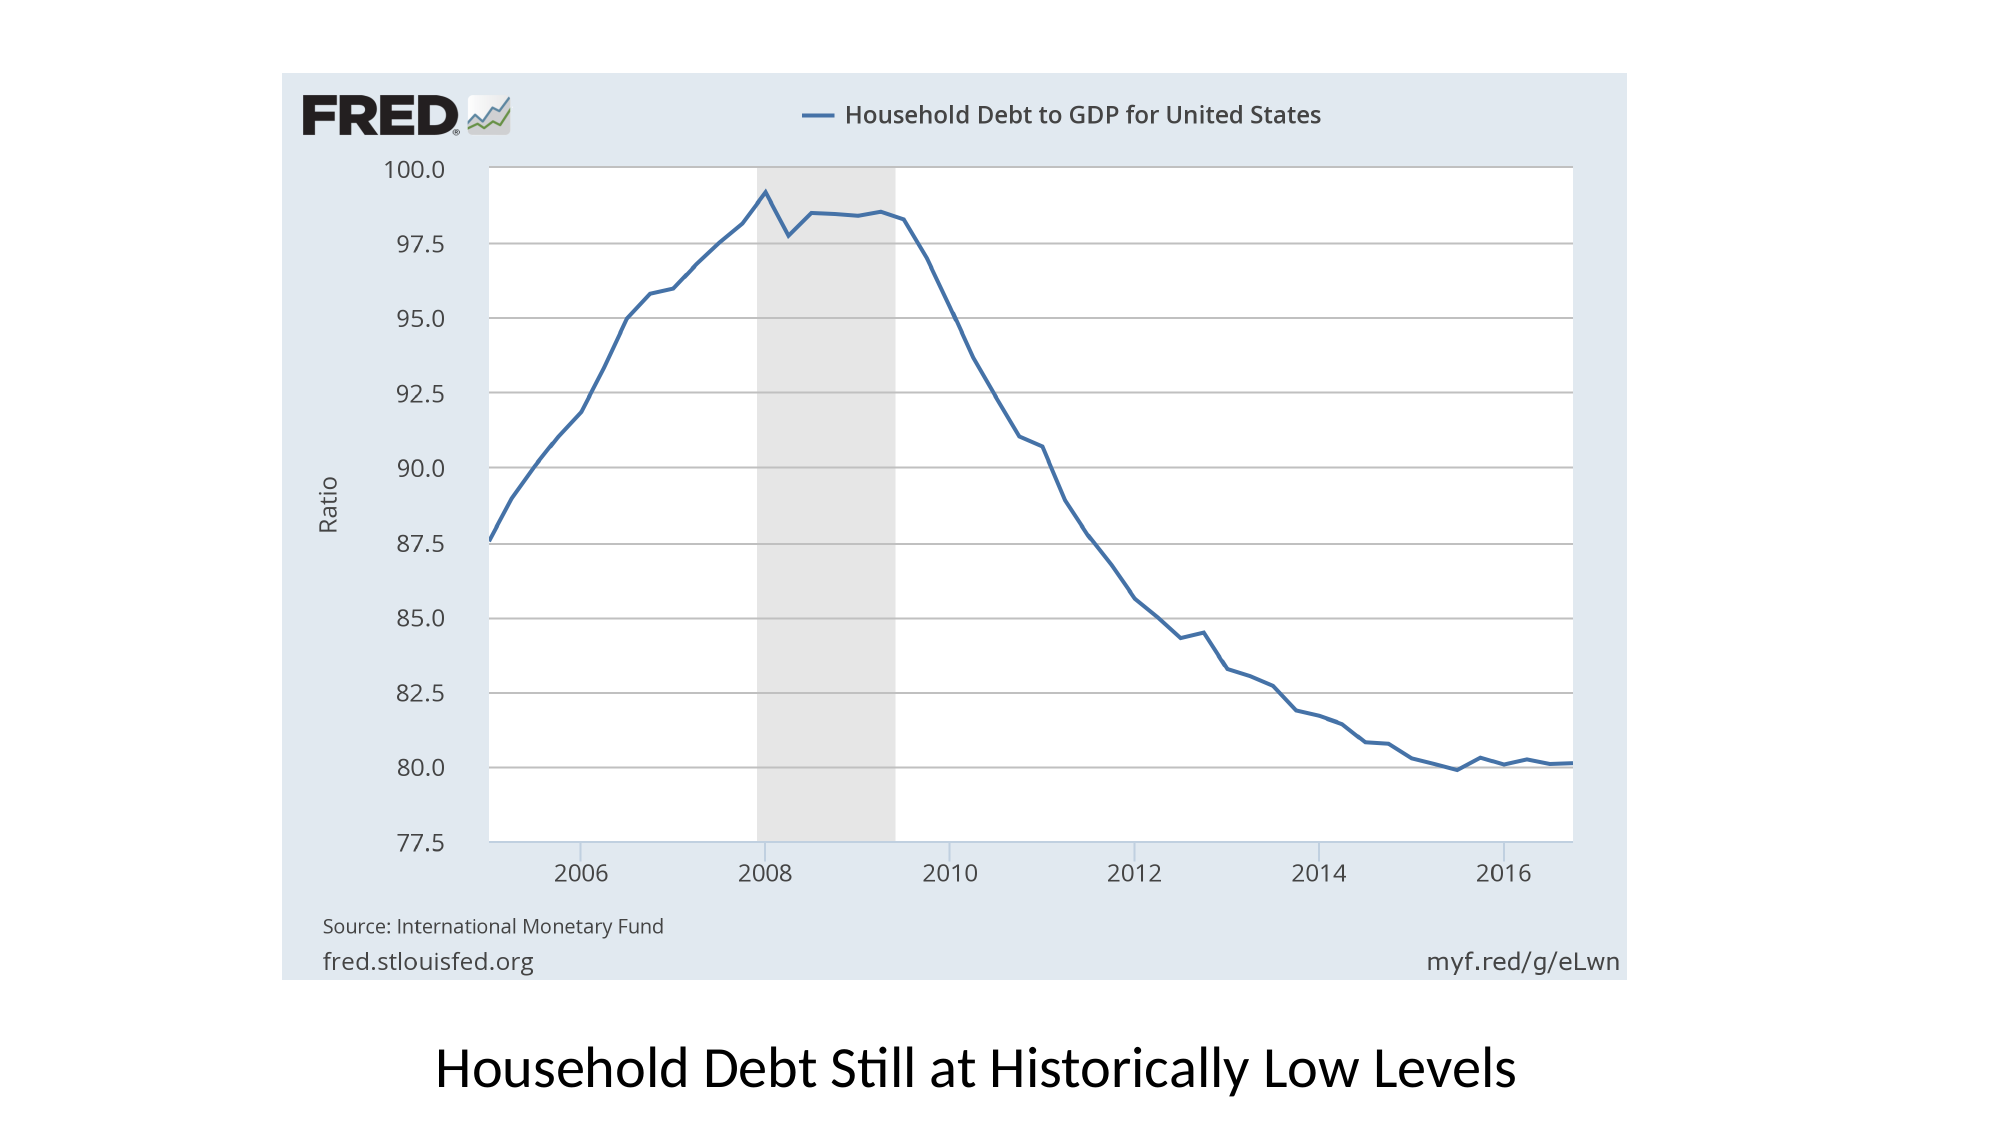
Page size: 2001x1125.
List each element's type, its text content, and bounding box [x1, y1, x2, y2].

picture [282, 73, 1627, 980]
text_box Household Debt Still at Historically Low Levels [421, 1022, 1533, 1107]
